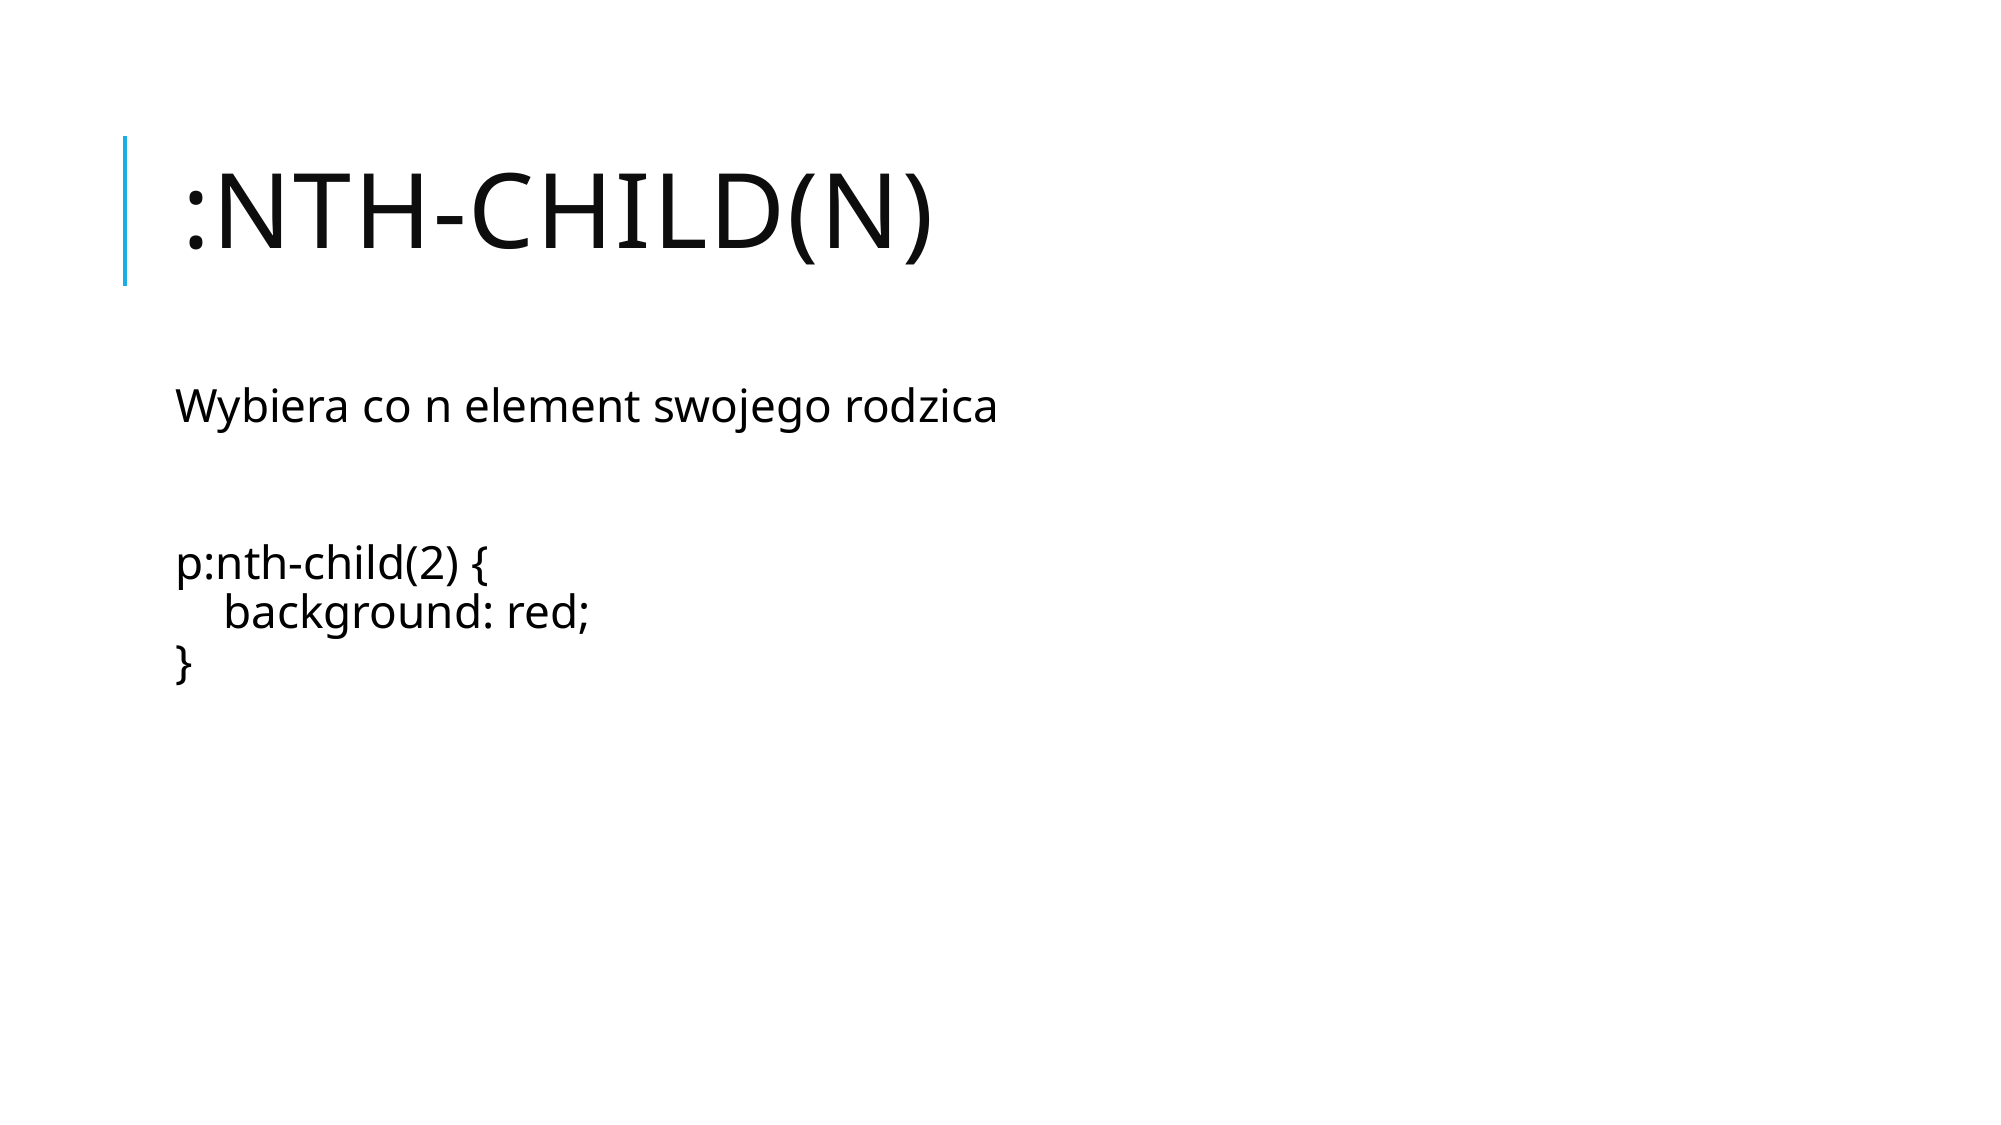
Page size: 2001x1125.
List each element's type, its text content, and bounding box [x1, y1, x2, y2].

list Wybiera co n element swojego rodzica p:nth-child(2) { background: red; } [168, 375, 1763, 1035]
title :nth-child(n) [168, 96, 1763, 342]
